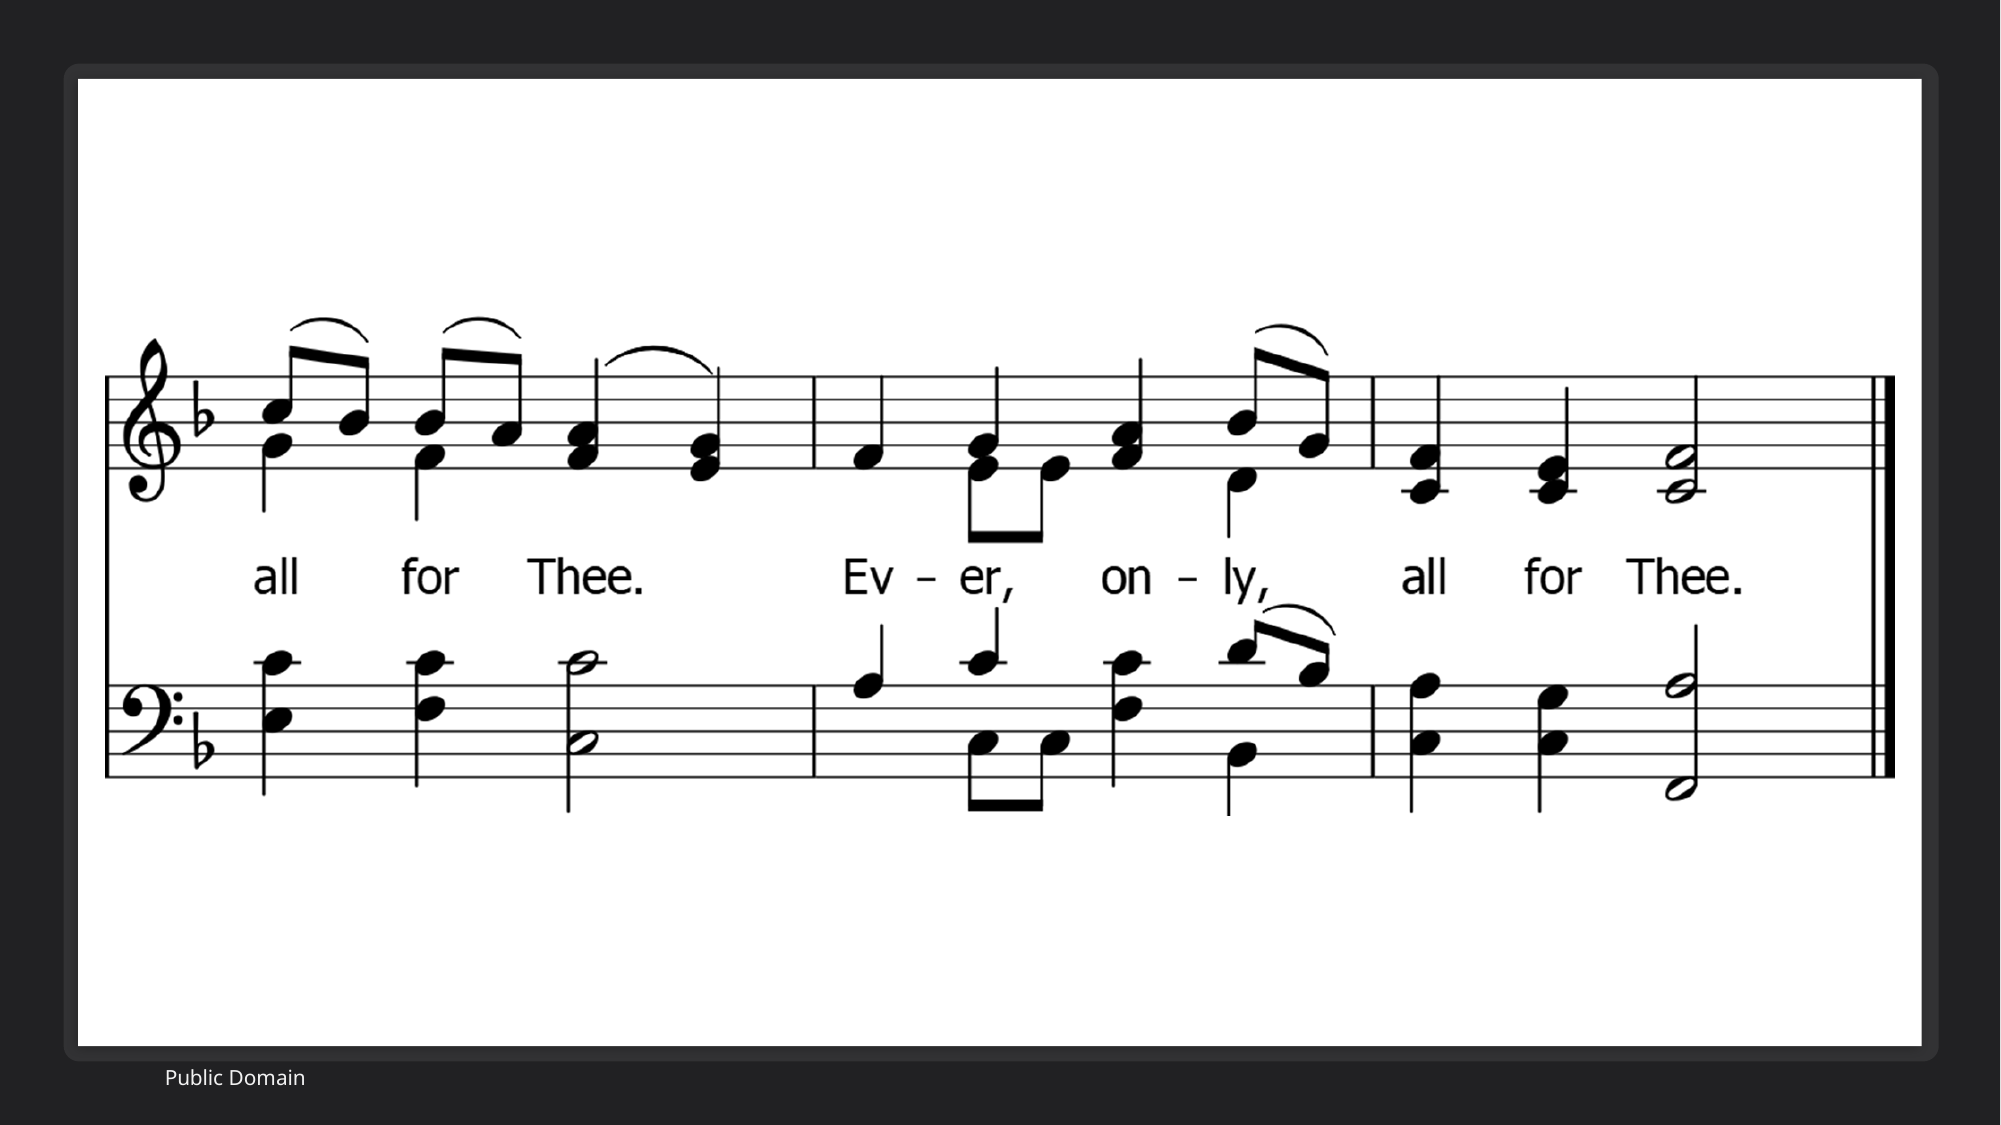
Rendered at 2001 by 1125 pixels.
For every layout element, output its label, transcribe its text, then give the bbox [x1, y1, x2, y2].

text_box [0, 0, 2000, 1125]
footer Public Domain [149, 1047, 1245, 1107]
text_box [78, 78, 1924, 1047]
picture [105, 309, 1895, 816]
